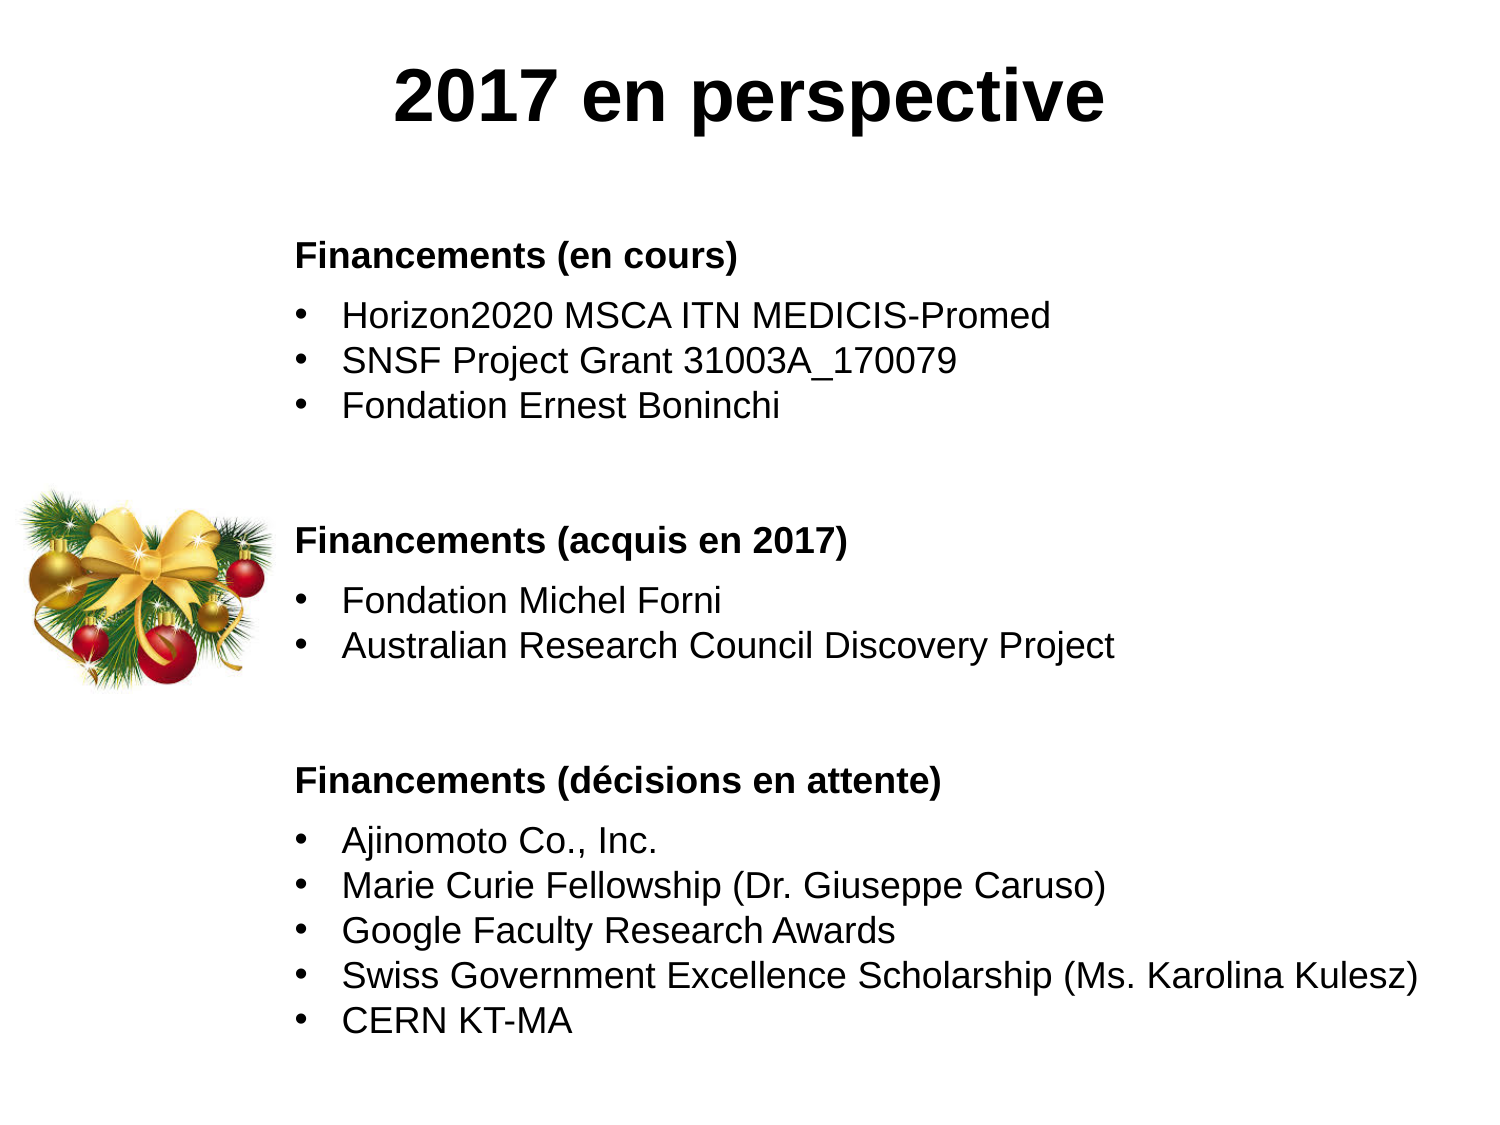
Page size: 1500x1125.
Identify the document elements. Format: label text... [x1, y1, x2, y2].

text_box Financements (en cours) Horizon2020 MSCA ITN MEDICIS-Promed SNSF Project Grant 31003A_170079 Fondation Ernest Boninchi Financements (acquis en 2017) Fondation Michel Forni Australian Research Council Discovery Project Financements (décisions en attente) Ajinomoto Co., Inc. Marie Curie Fellowship (Dr. Giuseppe Caruso) Google Faculty Research Awards Swiss Government Excellence Scholarship (Ms. Karolina Kulesz) CERN KT-MA [279, 223, 1461, 1048]
picture [14, 483, 277, 696]
text_box 2017 en perspective [77, 37, 1422, 145]
